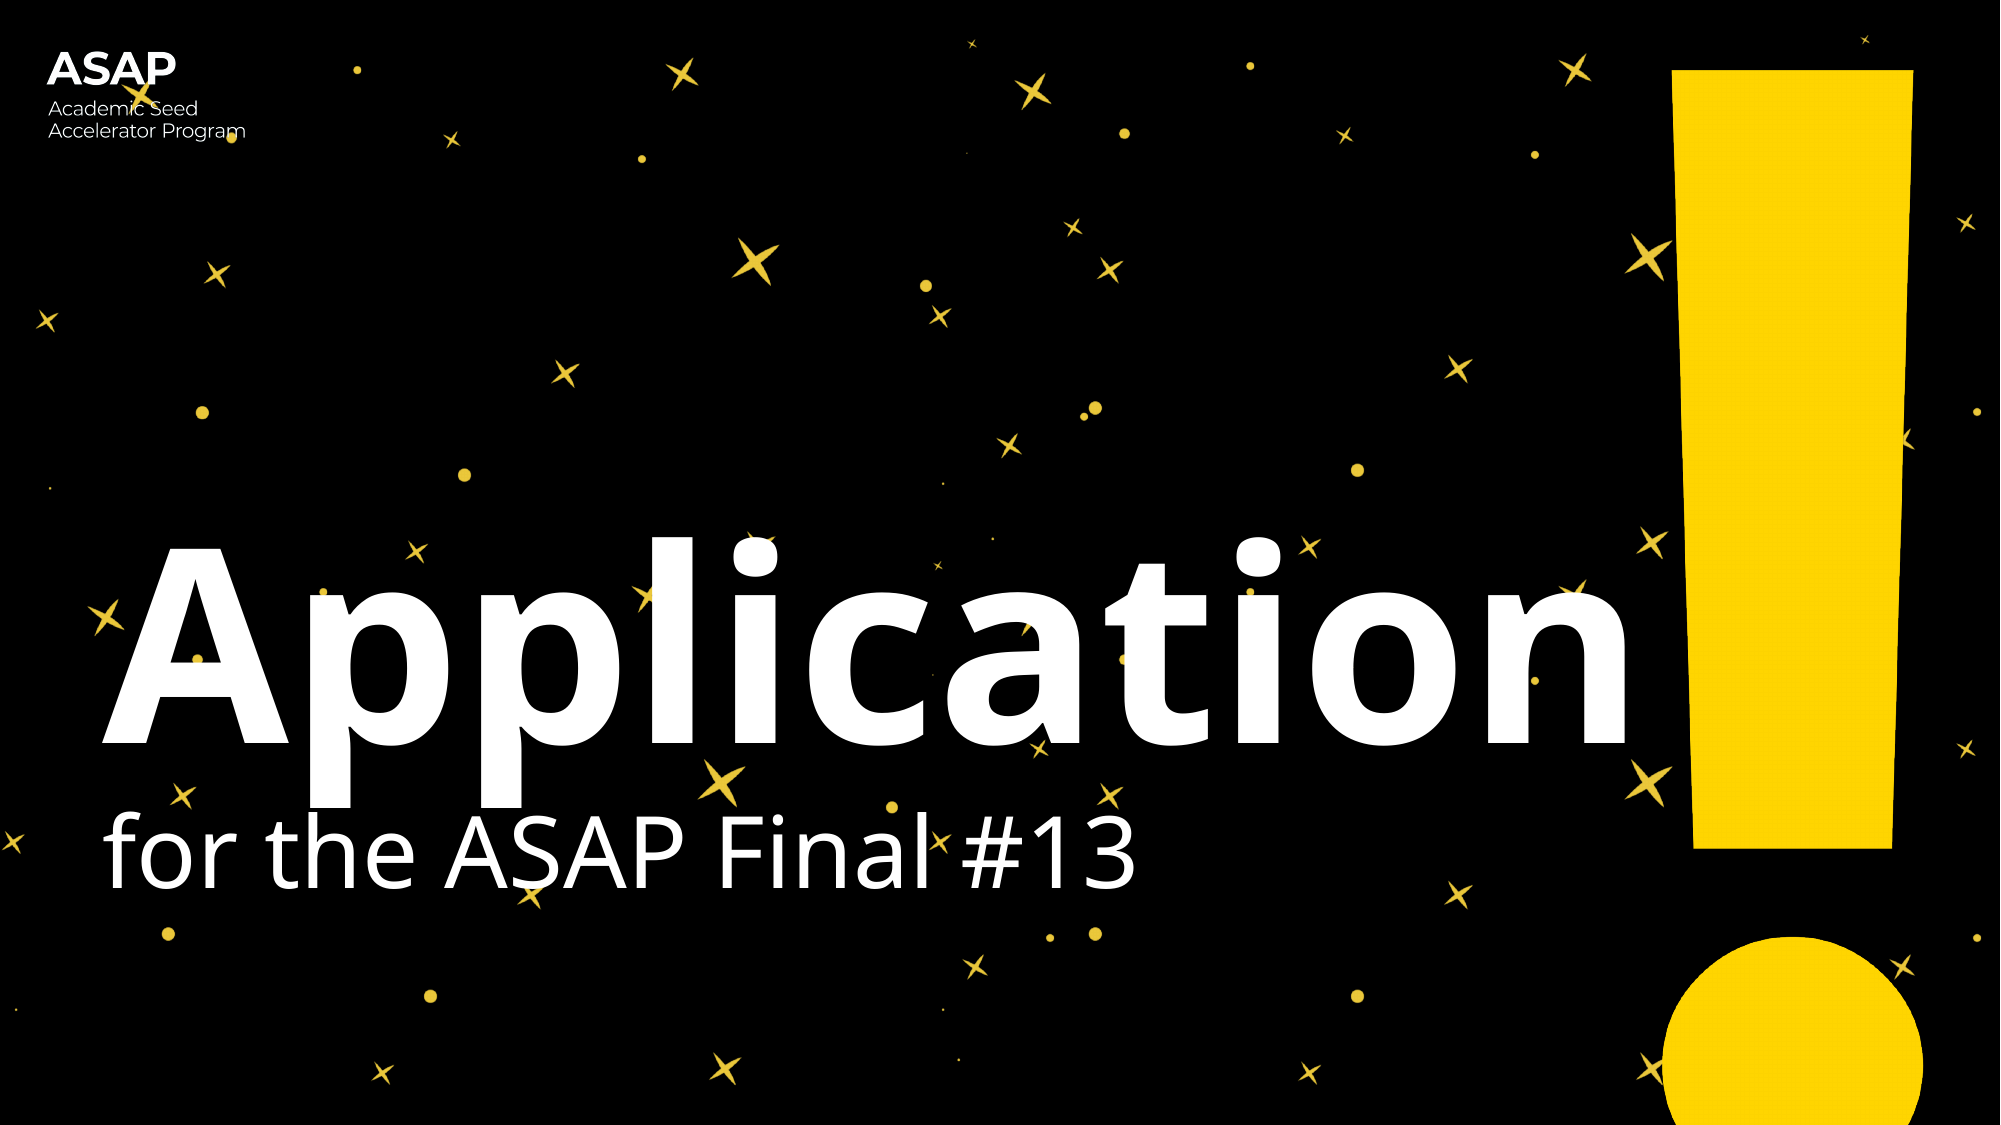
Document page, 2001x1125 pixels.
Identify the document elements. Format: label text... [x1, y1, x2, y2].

text_box Application for the ASAP Final #13 [87, 408, 1412, 1012]
picture [0, 0, 2000, 1125]
